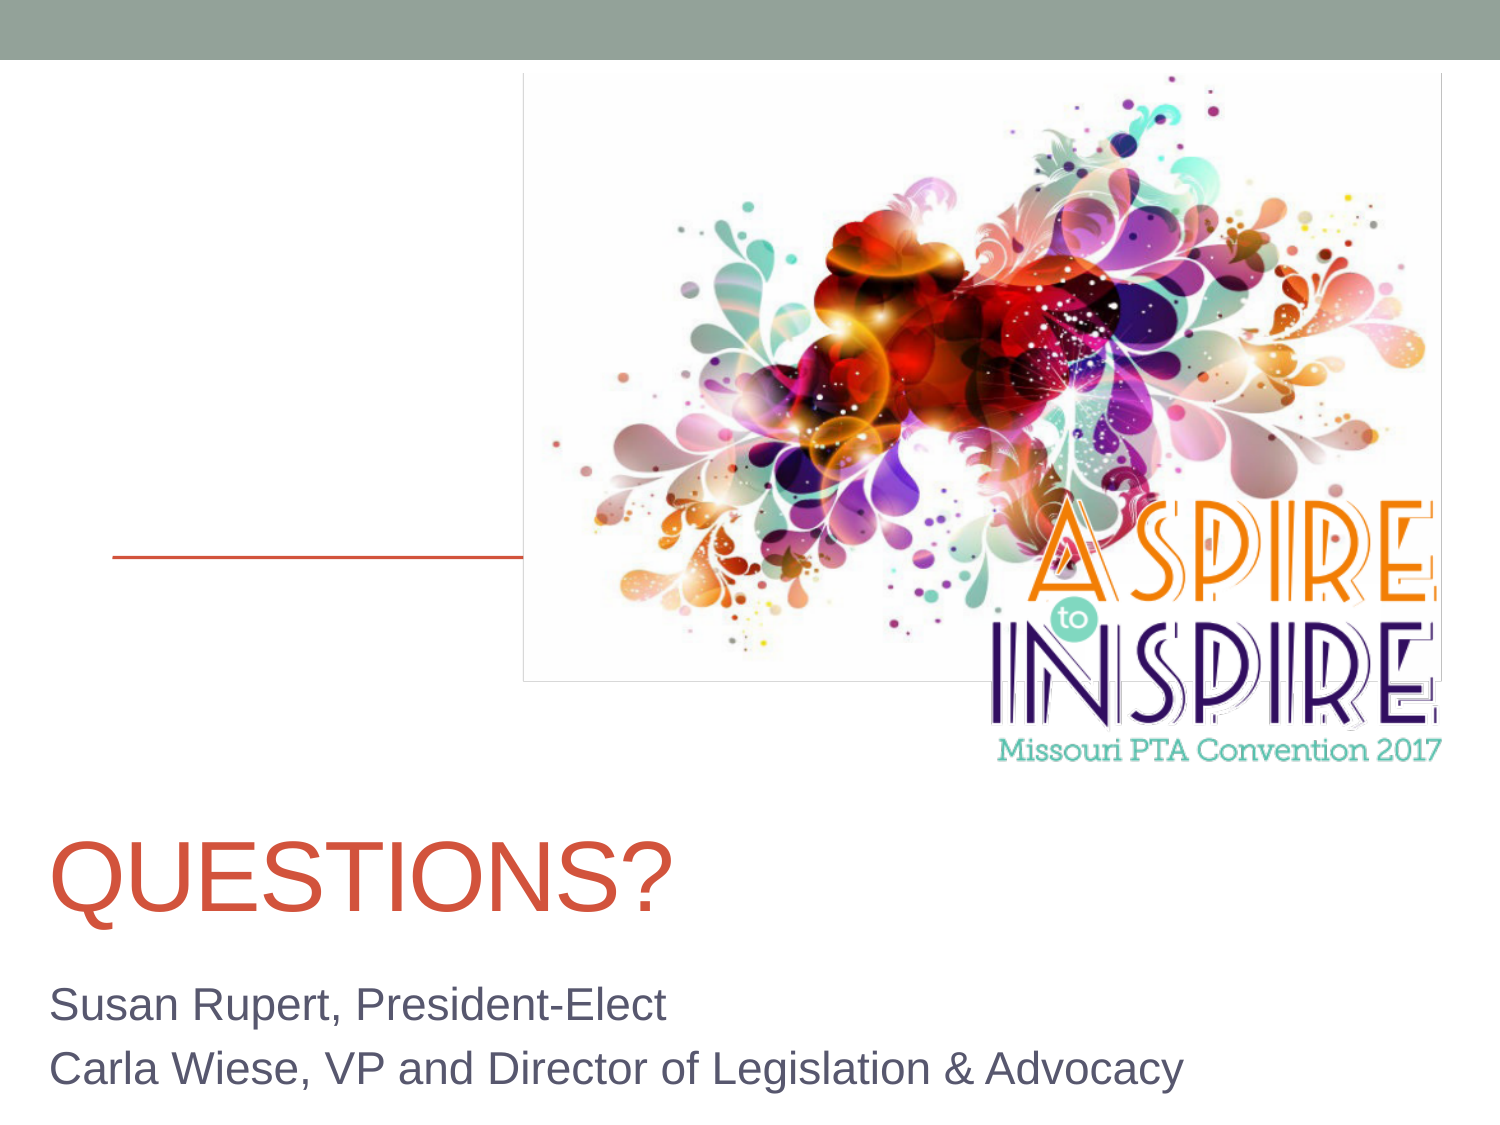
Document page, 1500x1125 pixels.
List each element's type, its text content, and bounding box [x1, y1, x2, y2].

subtitle Susan Rupert, President-Elect Carla Wiese, VP and Director of Legislation & Advocacy [33, 966, 1455, 1102]
picture [462, 72, 1500, 773]
title Questions? [33, 573, 956, 940]
